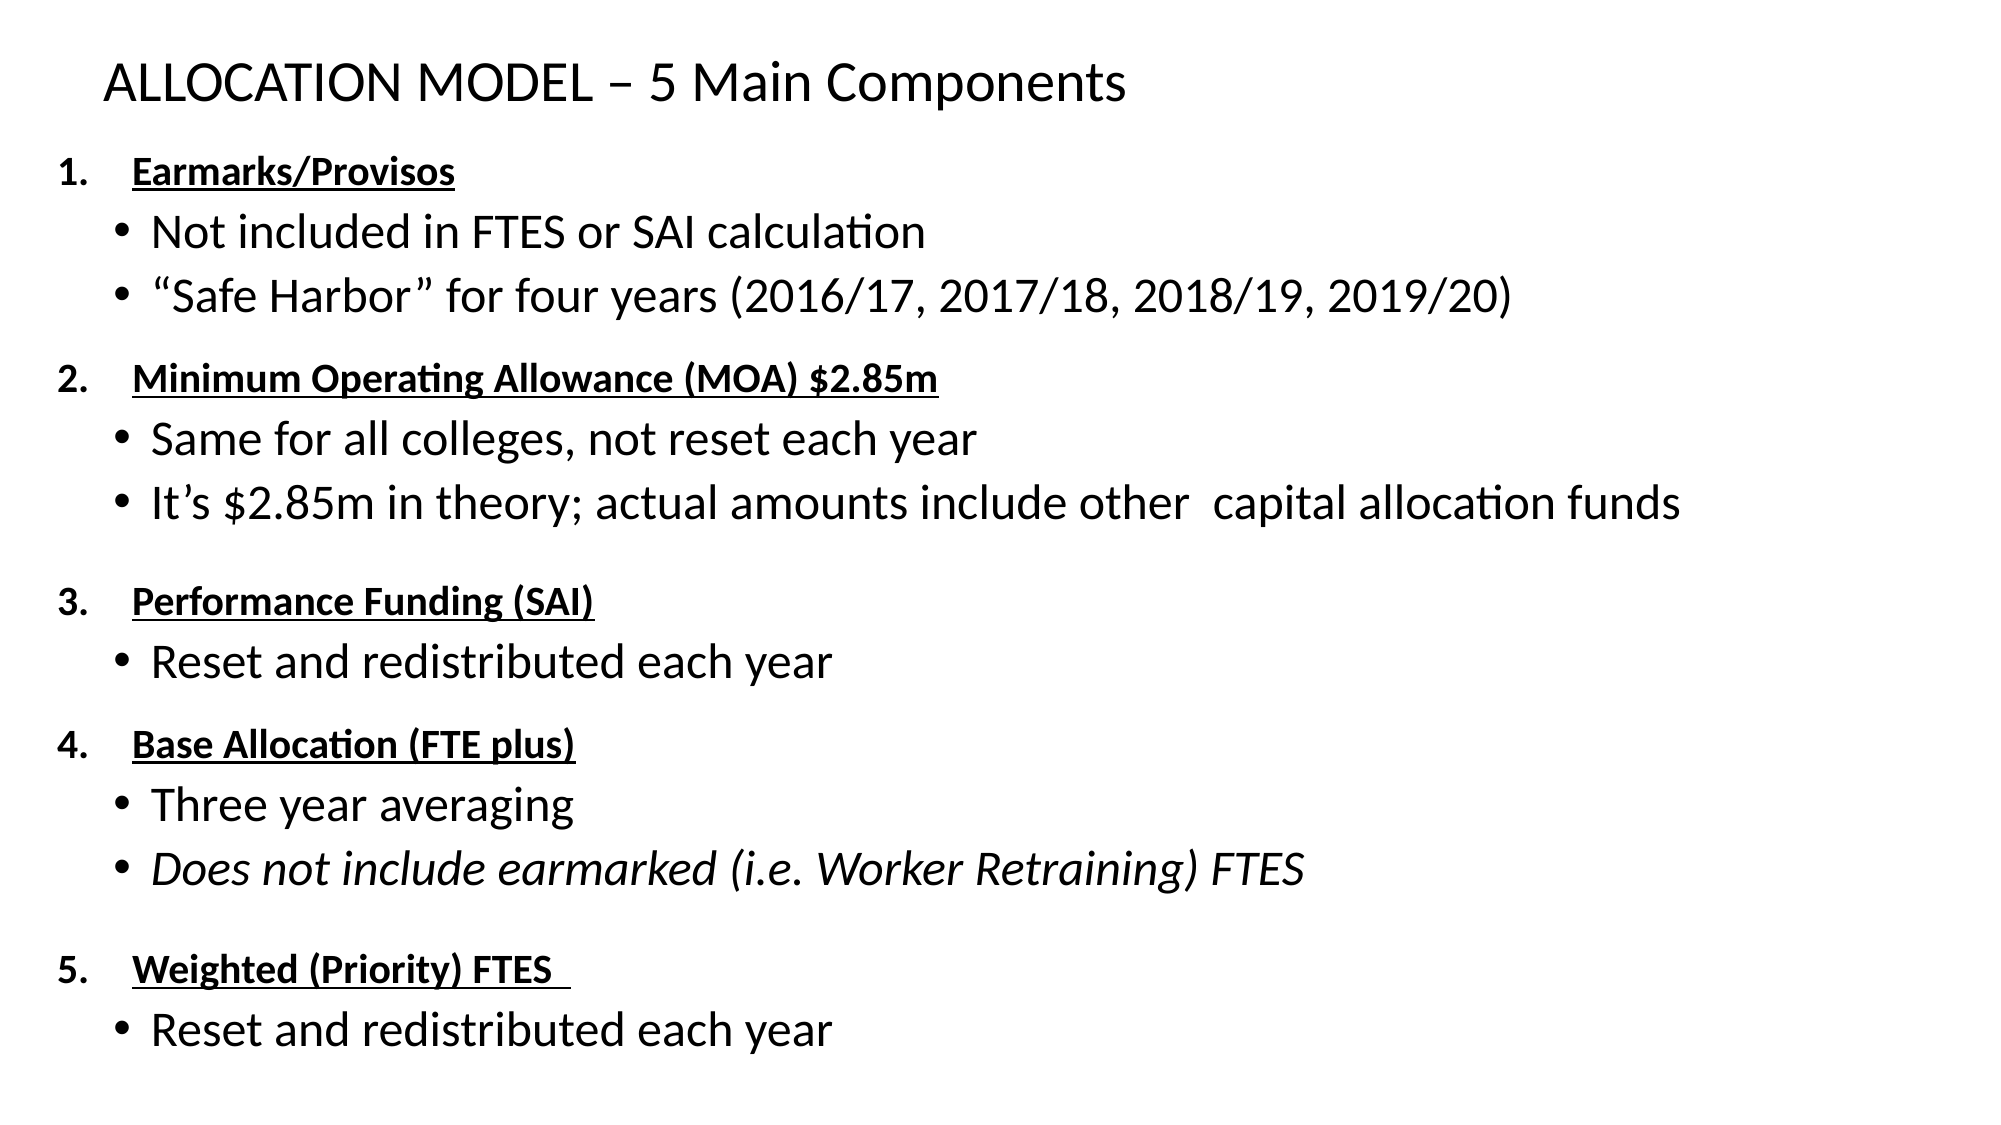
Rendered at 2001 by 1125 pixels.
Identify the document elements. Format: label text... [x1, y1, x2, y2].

list Earmarks/Provisos Not included in FTES or SAI calculation “Safe Harbor” for four years (2016/17, 2017/18, 2018/19, 2019/20) Minimum Operating Allowance (MOA) $2.85m Same for all colleges, not reset each year It’s $2.85m in theory; actual amounts include other capital allocation funds Performance Funding (SAI) Reset and redistributed each year Base Allocation (FTE plus) Three year averaging Does not include earmarked (i.e. Worker Retraining) FTES Weighted (Priority) FTES Reset and redistributed each year [23, 142, 1845, 1069]
title ALLOCATION MODEL – 5 Main Components [89, 23, 1868, 143]
